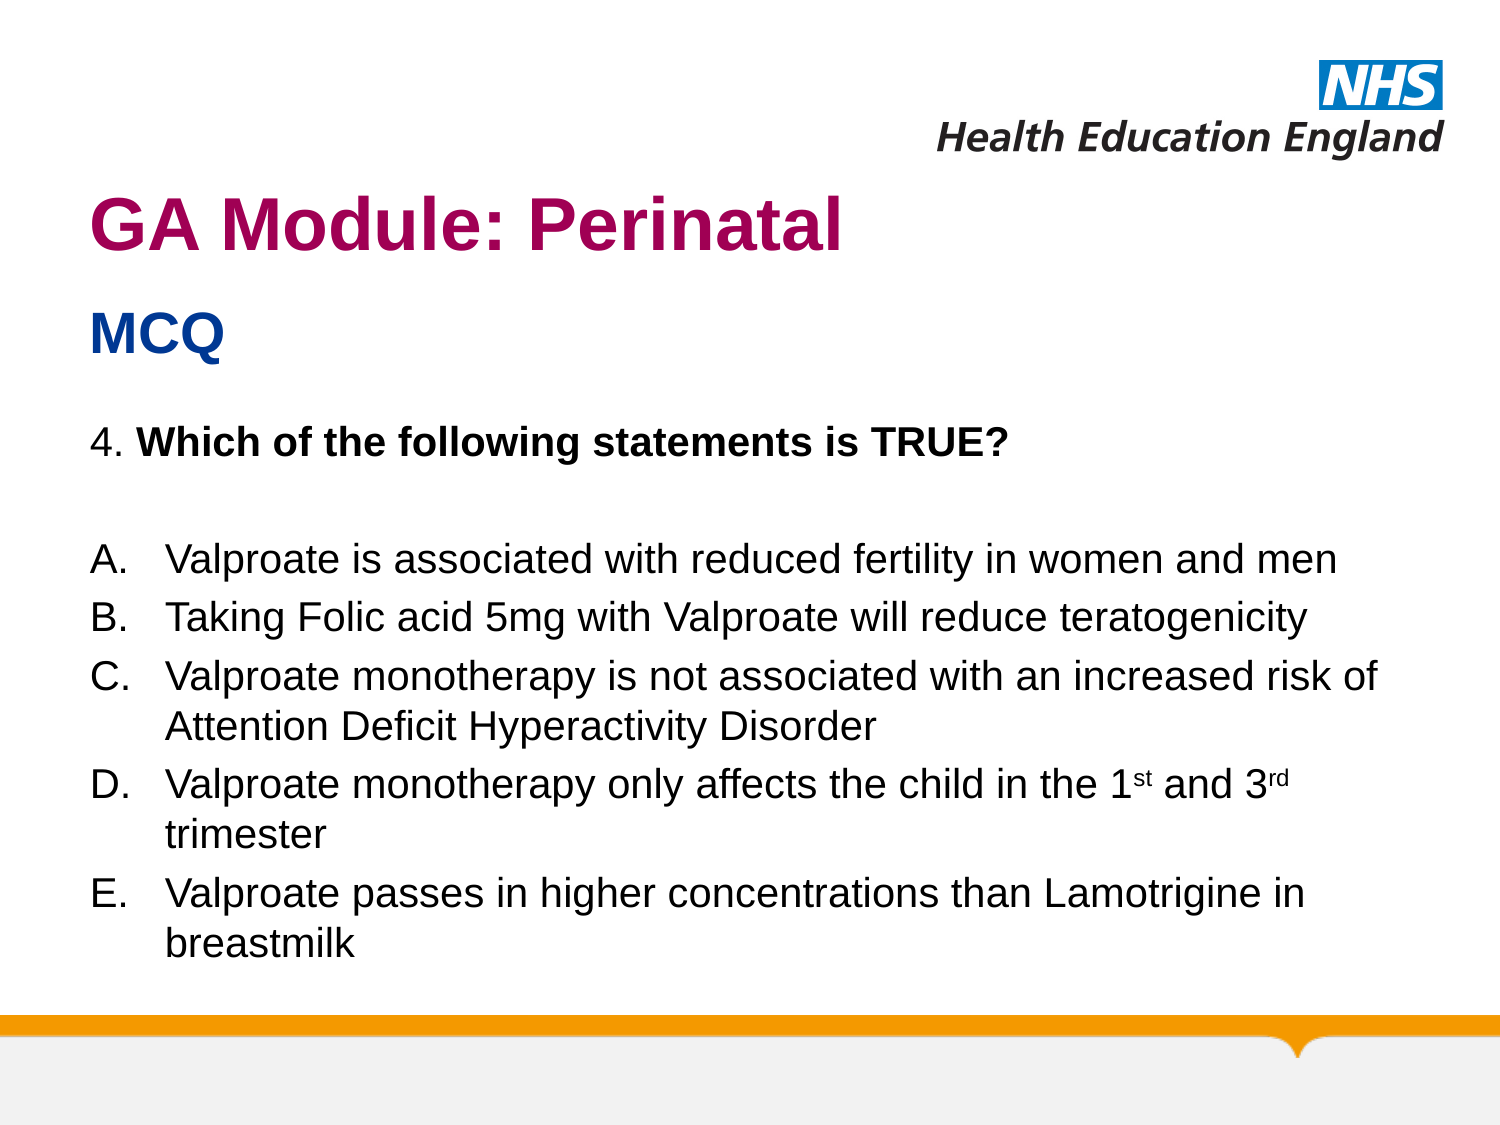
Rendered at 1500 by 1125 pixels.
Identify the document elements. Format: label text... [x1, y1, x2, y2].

picture [936, 59, 1445, 161]
subtitle MCQ [75, 288, 1125, 384]
title GA Module: Perinatal [75, 168, 1350, 280]
list 4. Which of the following statements is TRUE? Valproate is associated with reduced fertility in women and men Taking Folic acid 5mg with Valproate will reduce teratogenicity Valproate monotherapy is not associated with an increased risk of Attention Deficit Hyperactivity Disorder Valproate monotherapy only affects the child in the 1st and 3rd trimester Valproate passes in higher concentrations than Lamotrigine in breastmilk [75, 407, 1470, 989]
